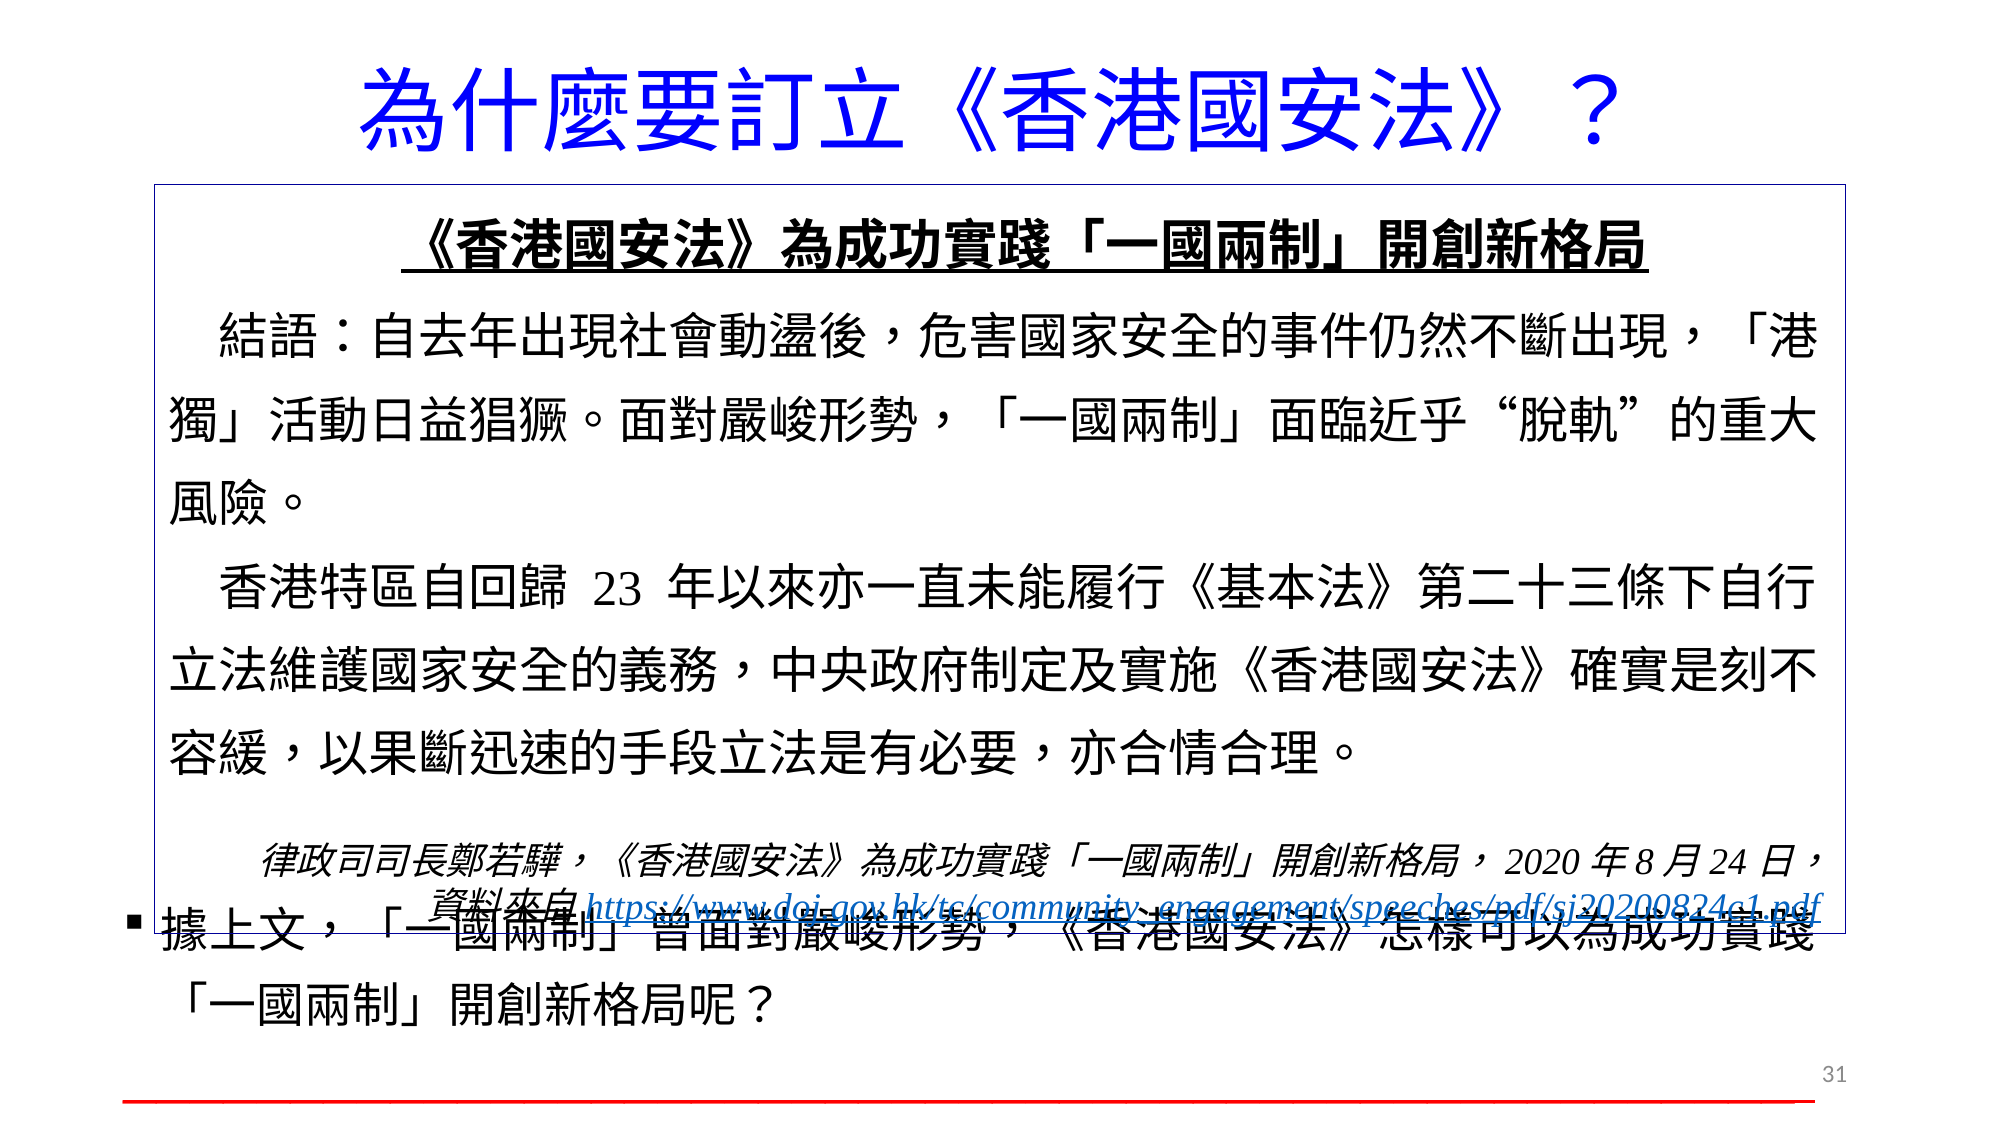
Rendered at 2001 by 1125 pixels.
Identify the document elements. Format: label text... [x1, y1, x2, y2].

title 為什麼要訂立《香港國安法》？ [137, 6, 1863, 224]
text_box 《香港國安法》為成功實踐「一國兩制」開創新格局 結語：自去年出現社會動盪後，危害國家安全的事件仍然不斷出現，「港獨」活動日益猖獗。面對嚴峻形勢，「一國兩制」面臨近乎“脫軌”的重大風險。 香港特區自回歸 23 年以來亦一直未能履行《基本法》第二十三條下自行立法維護國家安全的義務，中央政府制定及實施《香港國安法》確實是刻不容緩，以果斷迅速的手段立法是有必要，亦合情合理。 律政司司長鄭若驊，《香港國安法》為成功實踐「一國兩制」開創新格局，2020年8月24日， 資料來自https://www.doj.gov.hk/tc/community_engagement/speeches/pdf/sj20200824c1.pdf [154, 184, 1846, 934]
list 據上文，「一國兩制」曾面對嚴峻形勢，《香港國安法》怎樣可以為成功實踐「一國兩制」開創新格局呢？ __________________________________________________ [108, 773, 1846, 1125]
slide_number 31 [1412, 1042, 1863, 1103]
